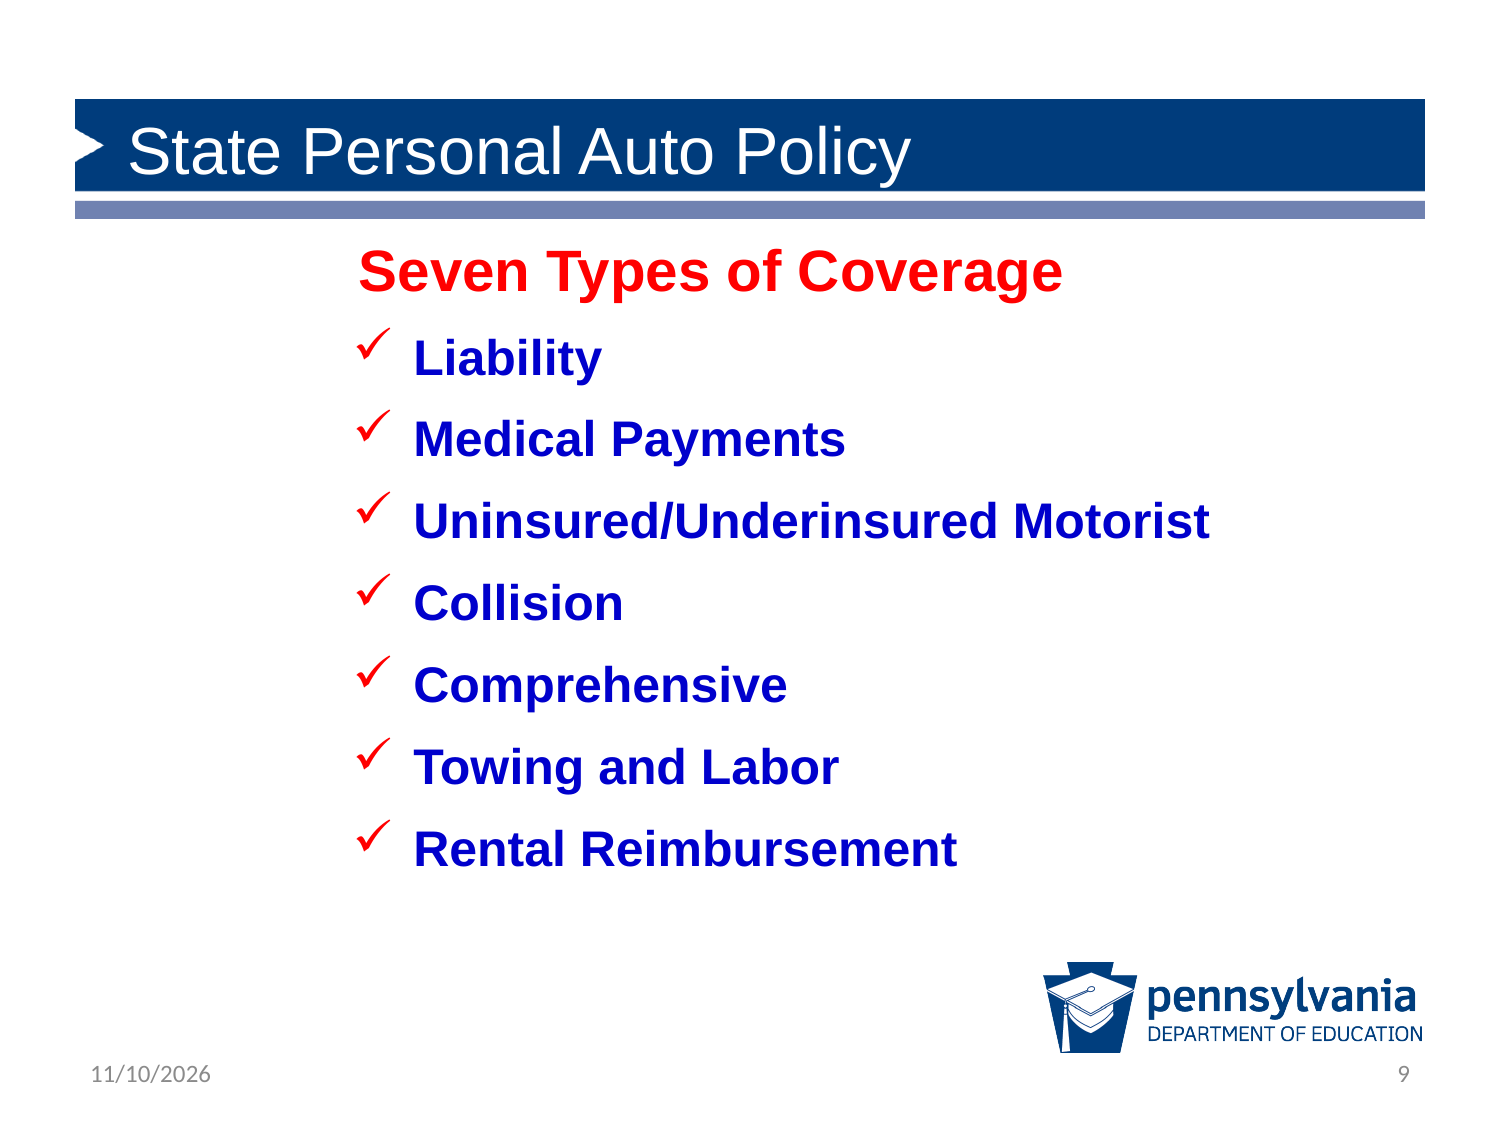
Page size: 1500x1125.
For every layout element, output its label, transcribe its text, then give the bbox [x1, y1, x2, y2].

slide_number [75, 1042, 425, 1103]
picture [1043, 962, 1422, 1053]
picture [936, 99, 1425, 219]
text_box Seven Types of Coverage Liability Medical Payments Uninsured/Underinsured Motorist Collision Comprehensive Towing and Labor Rental Reimbursement [262, 218, 1238, 907]
title State Personal Auto Policy [112, 99, 936, 303]
picture [75, 99, 112, 219]
slide_number 9 [1074, 1042, 1425, 1103]
